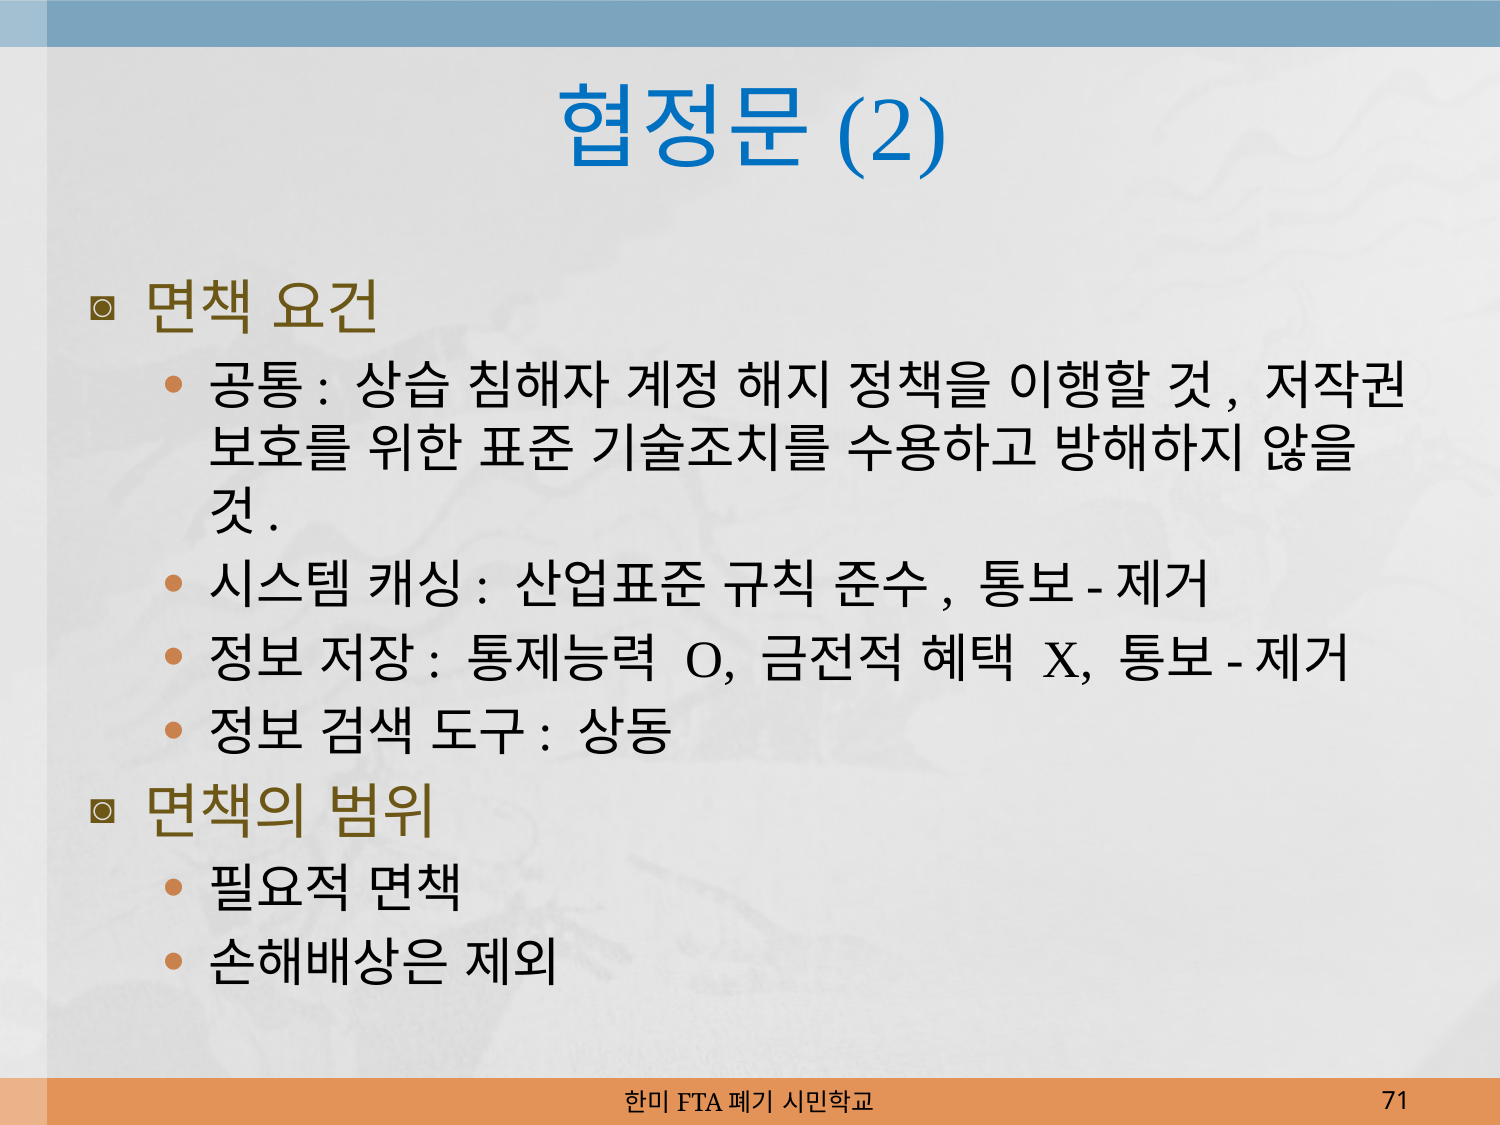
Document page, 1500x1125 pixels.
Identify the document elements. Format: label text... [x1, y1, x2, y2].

slide_number 71 [1074, 1078, 1425, 1125]
list 면책 요건 공통: 상습 침해자 계정 해지 정책을 이행할 것, 저작권 보호를 위한 표준 기술조치를 수용하고 방해하지 않을 것. 시스템 캐싱: 산업표준 규칙 준수, 통보-제거 정보 저장: 통제능력 O, 금전적 혜택 X, 통보-제거 정보 검색 도구: 상동 면책의 범위 필요적 면책 손해배상은 제외 [75, 262, 1425, 1005]
footer 한미FTA폐기 시민학교 [512, 1078, 988, 1125]
title 협정문(2) [49, 46, 1454, 202]
